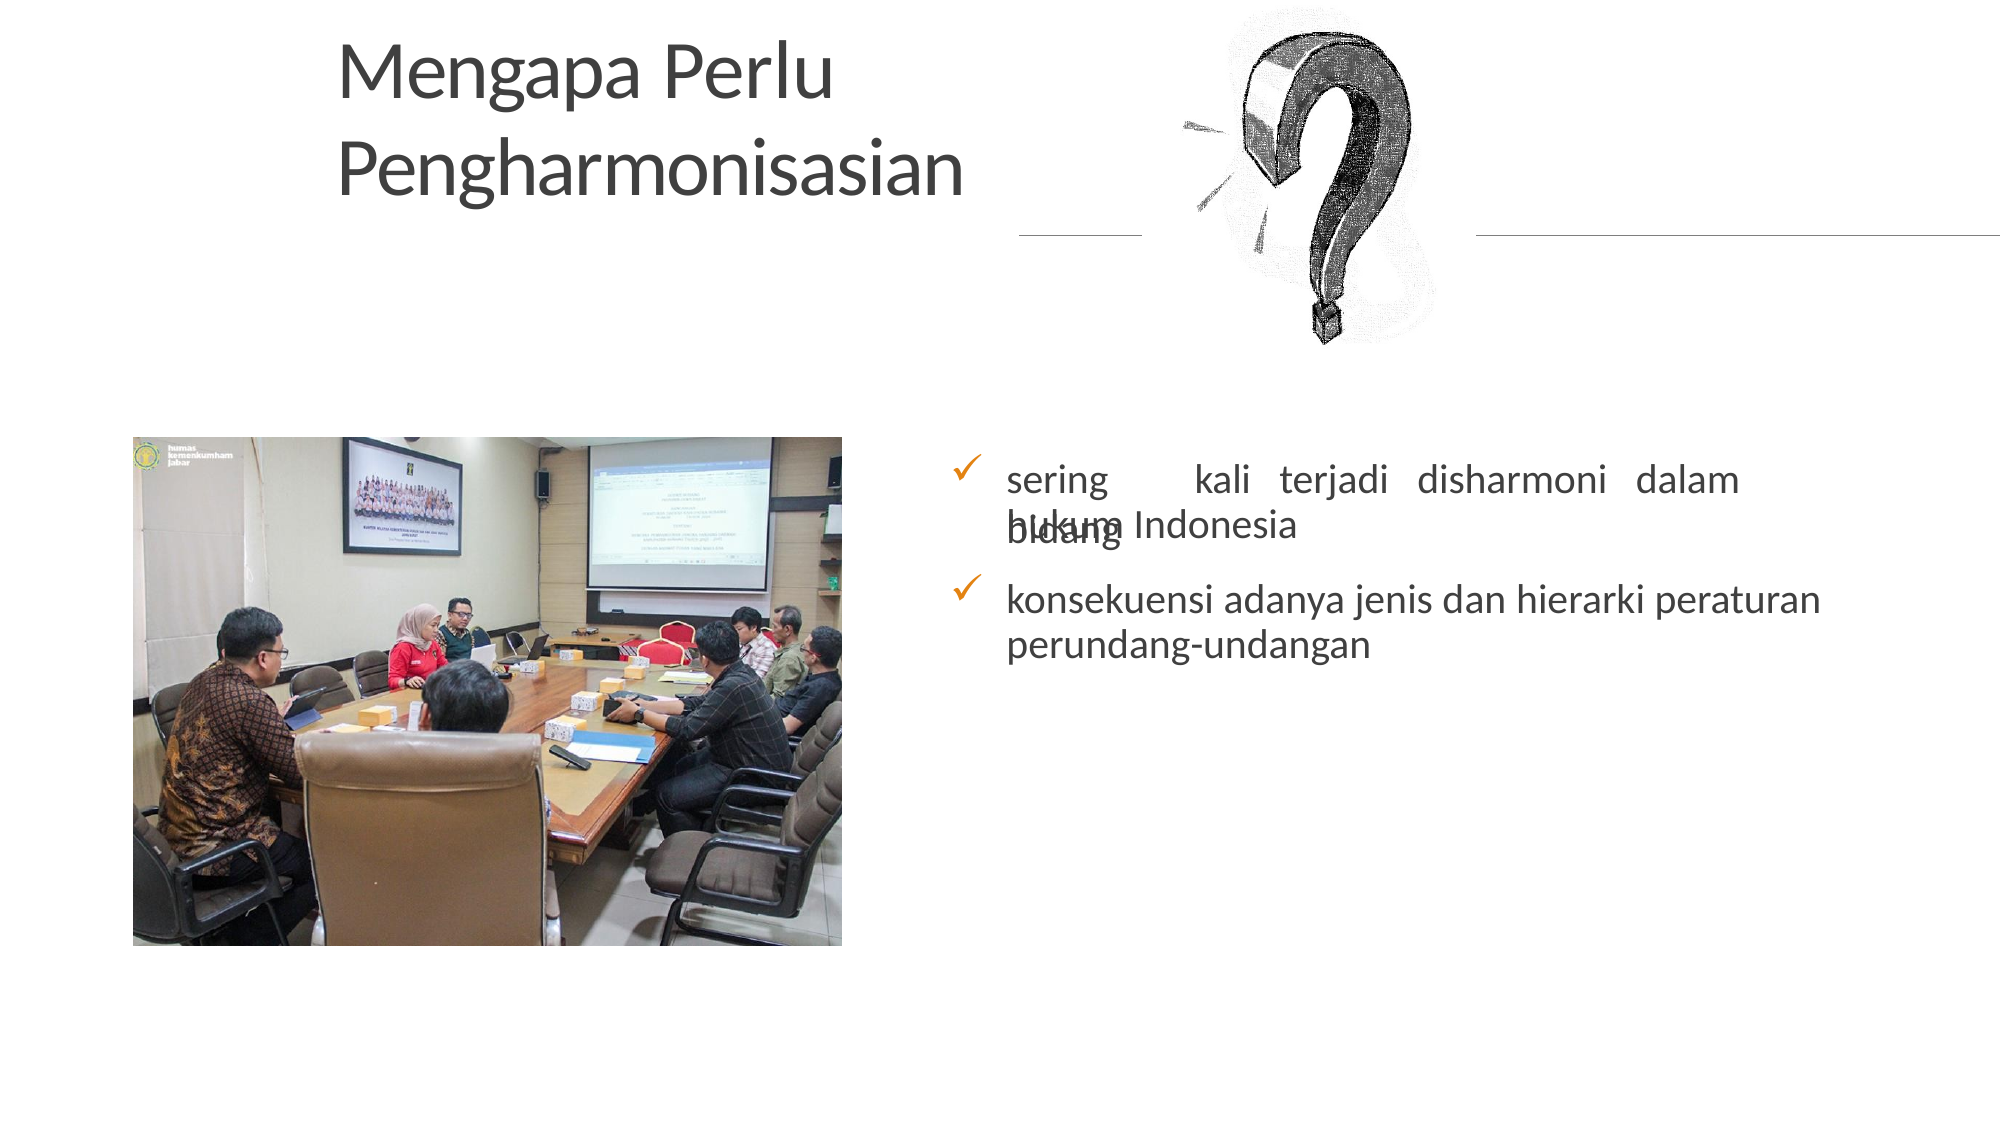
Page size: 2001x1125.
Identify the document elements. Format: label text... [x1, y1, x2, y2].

text_box sering kali terjadi disharmoni dalam bidang [948, 450, 1827, 471]
picture [132, 436, 843, 947]
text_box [1018, 0, 2000, 354]
title Mengapa Perlu Pengharmonisasian [91, 12, 1018, 213]
text_box hukum Indonesia konsekuensi adanya jenis dan hierarki peraturan perundang-undangan [948, 471, 1827, 667]
